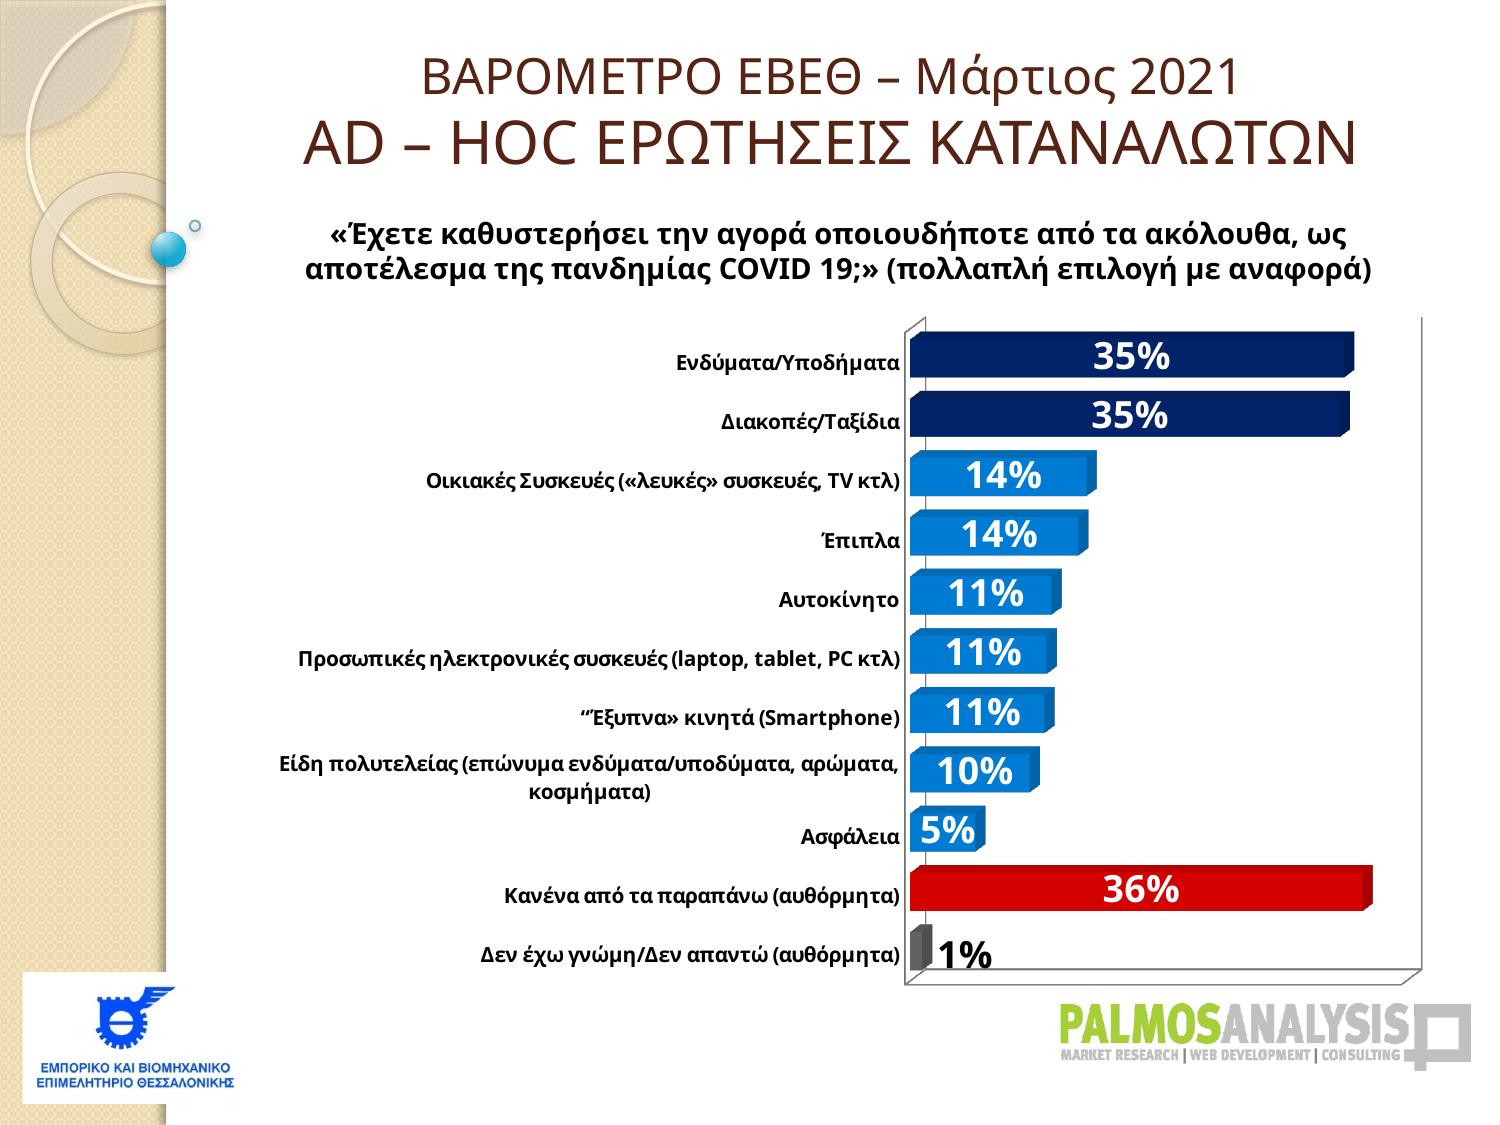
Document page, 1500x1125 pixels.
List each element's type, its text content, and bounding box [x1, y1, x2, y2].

chart [254, 302, 1448, 1000]
text_box «Έχετε καθυστερήσει την αγορά οποιουδήποτε από τα ακόλουθα, ως αποτέλεσμα της πανδημίας COVID 19;» (πολλαπλή επιλογή με αναφορά) [277, 208, 1400, 293]
picture [22, 972, 247, 1104]
picture [1057, 1003, 1471, 1071]
text_box ΒΑΡΟΜΕΤΡΟ ΕΒΕΘ – Μάρτιος 2021 AD – HOC ΕΡΩΤΗΣΕΙΣ ΚΑΤΑΝΑΛΩΤΩΝ [163, 0, 1500, 185]
